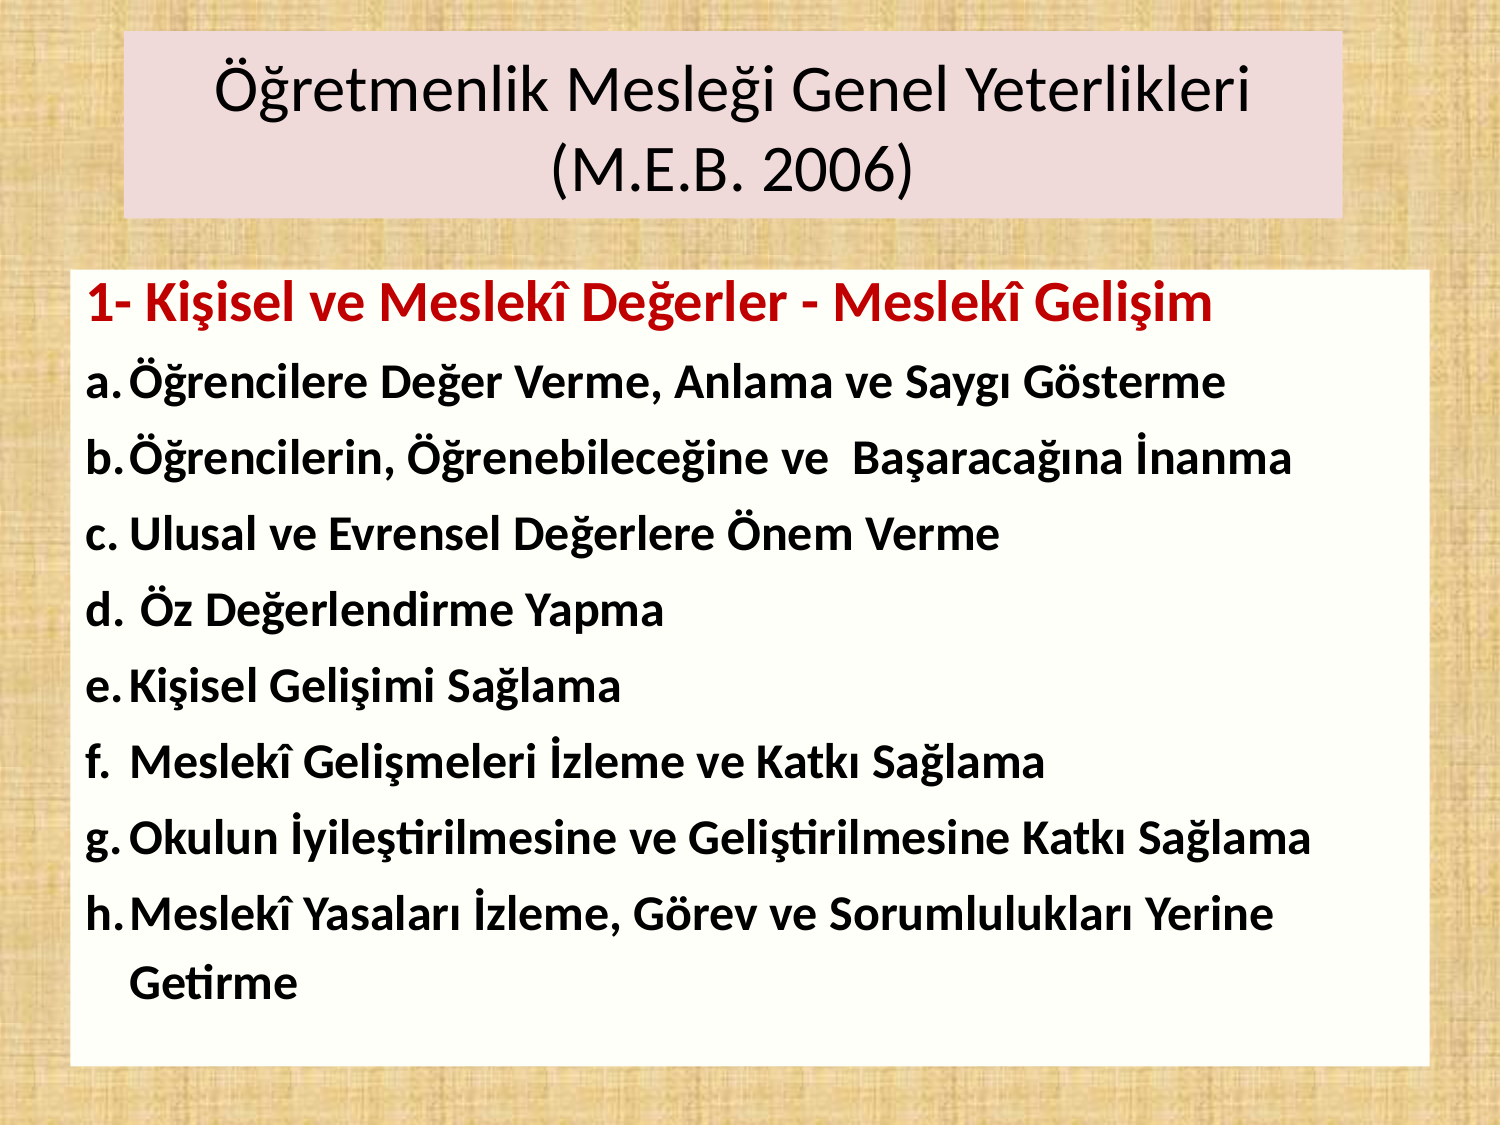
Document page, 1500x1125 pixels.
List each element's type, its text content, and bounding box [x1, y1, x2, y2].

picture [0, 0, 1500, 1125]
title Öğretmenlik Mesleği Genel Yeterlikleri (M.E.B. 2006) [123, 30, 1343, 219]
subtitle 1- Kişisel ve Meslekî Değerler - Meslekî Gelişim Öğrencilere Değer Verme, Anlama ve Saygı Gösterme Öğrencilerin, Öğrenebileceğine ve Başaracağına İnanma Ulusal ve Evrensel Değerlere Önem Verme Öz Değerlendirme Yapma Kişisel Gelişimi Sağlama Meslekî Gelişmeleri İzleme ve Katkı Sağlama Okulun İyileştirilmesine ve Geliştirilmesine Katkı Sağlama Meslekî Yasaları İzleme, Görev ve Sorumlulukları Yerine Getirme [70, 269, 1430, 1067]
